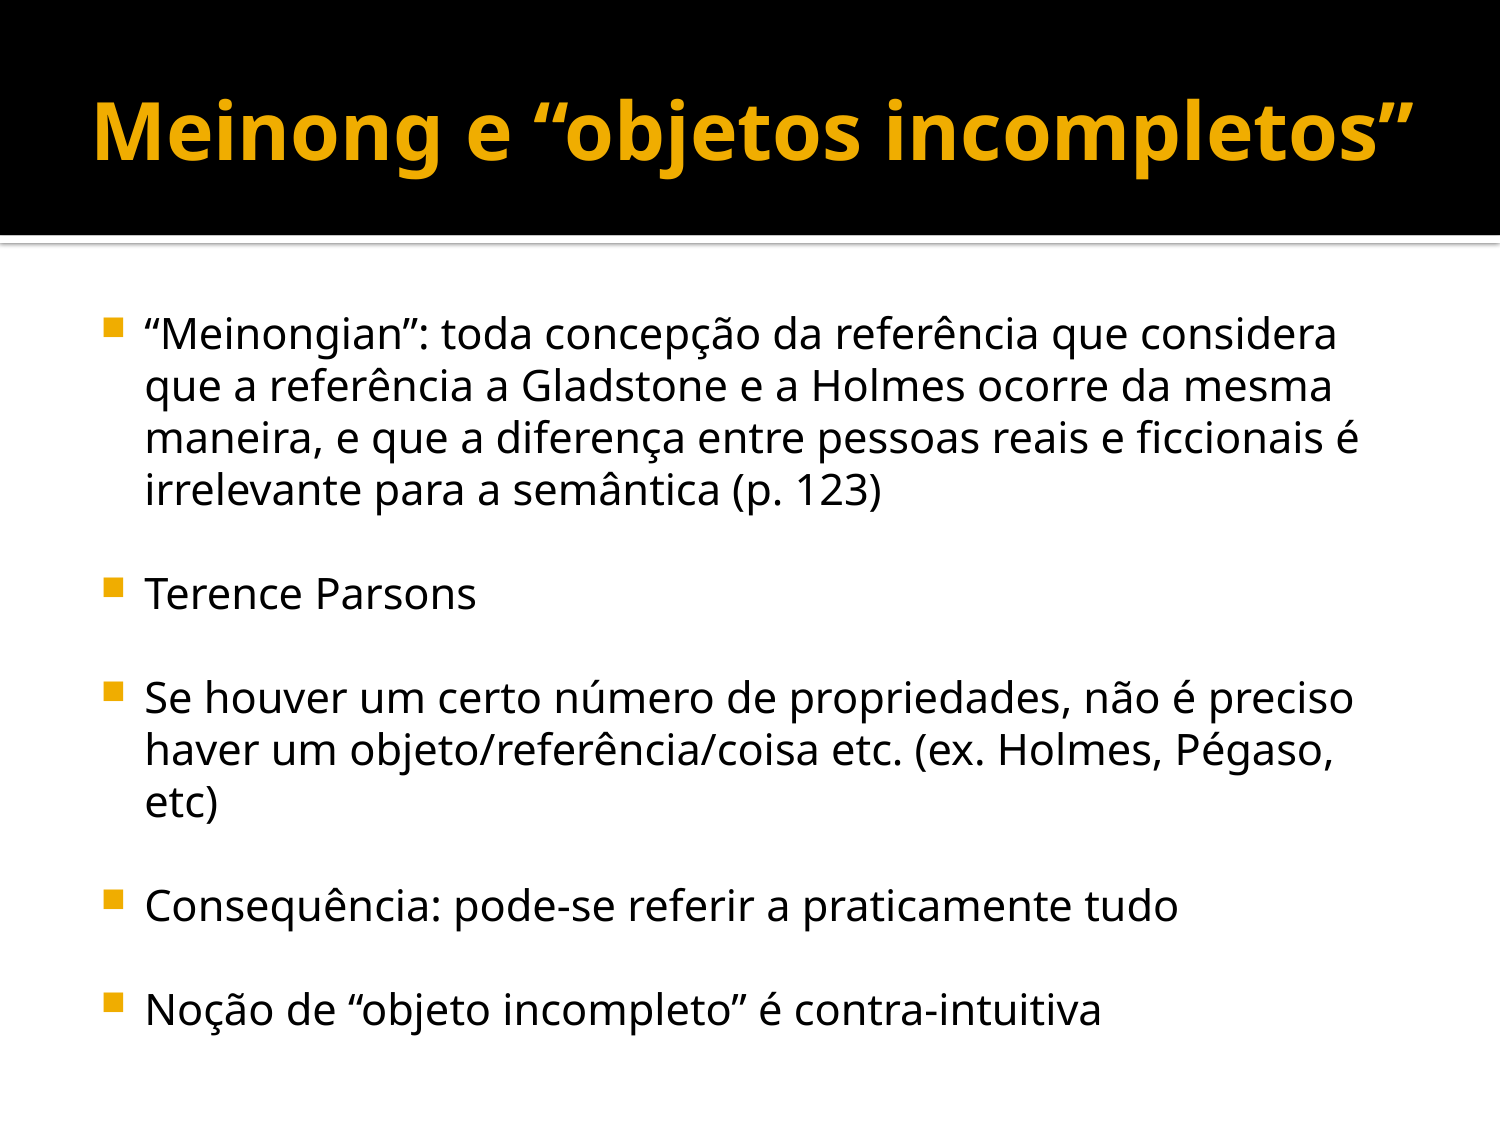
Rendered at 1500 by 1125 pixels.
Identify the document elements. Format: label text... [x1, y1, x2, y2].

title Meinong e “objetos incompletos” [75, 25, 1425, 231]
list “Meinongian”: toda concepção da referência que considera que a referência a Gladstone e a Holmes ocorre da mesma maneira, e que a diferença entre pessoas reais e ficcionais é irrelevante para a semântica (p. 123) Terence Parsons Se houver um certo número de propriedades, não é preciso haver um objeto/referência/coisa etc. (ex. Holmes, Pégaso, etc) Consequência: pode-se referir a praticamente tudo Noção de “objeto incompleto” é contra-intuitiva [74, 290, 1426, 1051]
